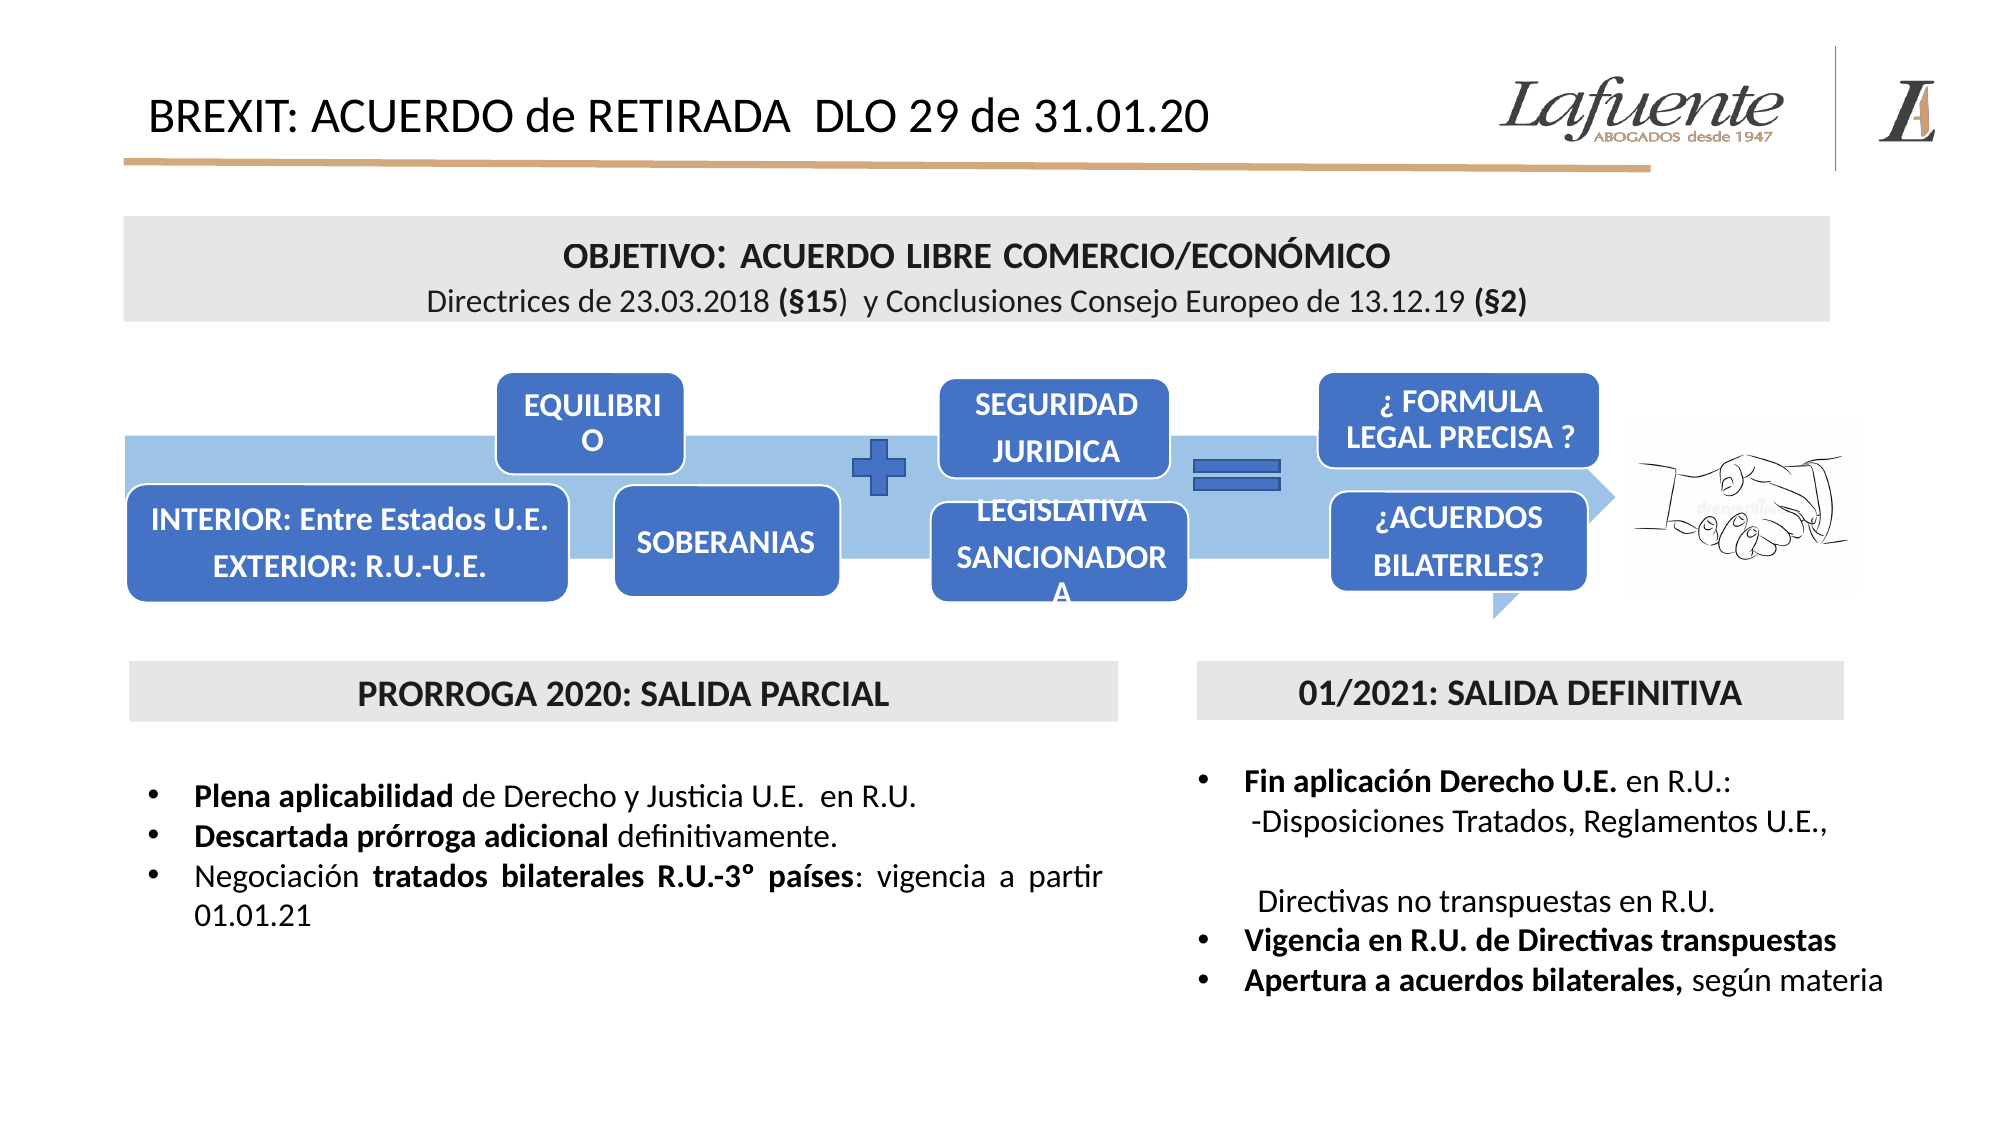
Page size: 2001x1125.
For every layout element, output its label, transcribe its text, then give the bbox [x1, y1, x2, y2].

text_box OBJETIVO: ACUERDO LIBRE COMERCIO/ECONÓMICO Directrices de 23.03.2018 (§15) y Conclusiones Consejo Europeo de 13.12.19 (§2) [123, 215, 1831, 323]
title BREXIT: ACUERDO de RETIRADA DLO 29 de 31.01.20 [86, 64, 1272, 170]
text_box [123, 161, 1651, 169]
text_box [78, 623, 919, 896]
text_box 01/2021: SALIDA DEFINITIVA [1196, 660, 1845, 721]
picture [1681, 418, 1859, 596]
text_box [1330, 491, 1588, 592]
text_box Plena aplicabilidad de Derecho y Justicia U.E. en R.U. Descartada prórroga adicional definitivamente. Negociación tratados bilaterales R.U.-3º países: vigencia a partir 01.01.21 [132, 746, 1119, 941]
text_box PRORROGA 2020: SALIDA PARCIAL [128, 660, 1119, 723]
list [30, 371, 1681, 623]
picture [1499, 46, 1935, 171]
text_box Fin aplicación Derecho U.E. en R.U.: -Disposiciones Tratados, Reglamentos U.E., Directivas no transpuestas en R.U. Vigencia en R.U. de Directivas transpuestas Apertura a acuerdos bilaterales, según materia [1182, 751, 1906, 1006]
